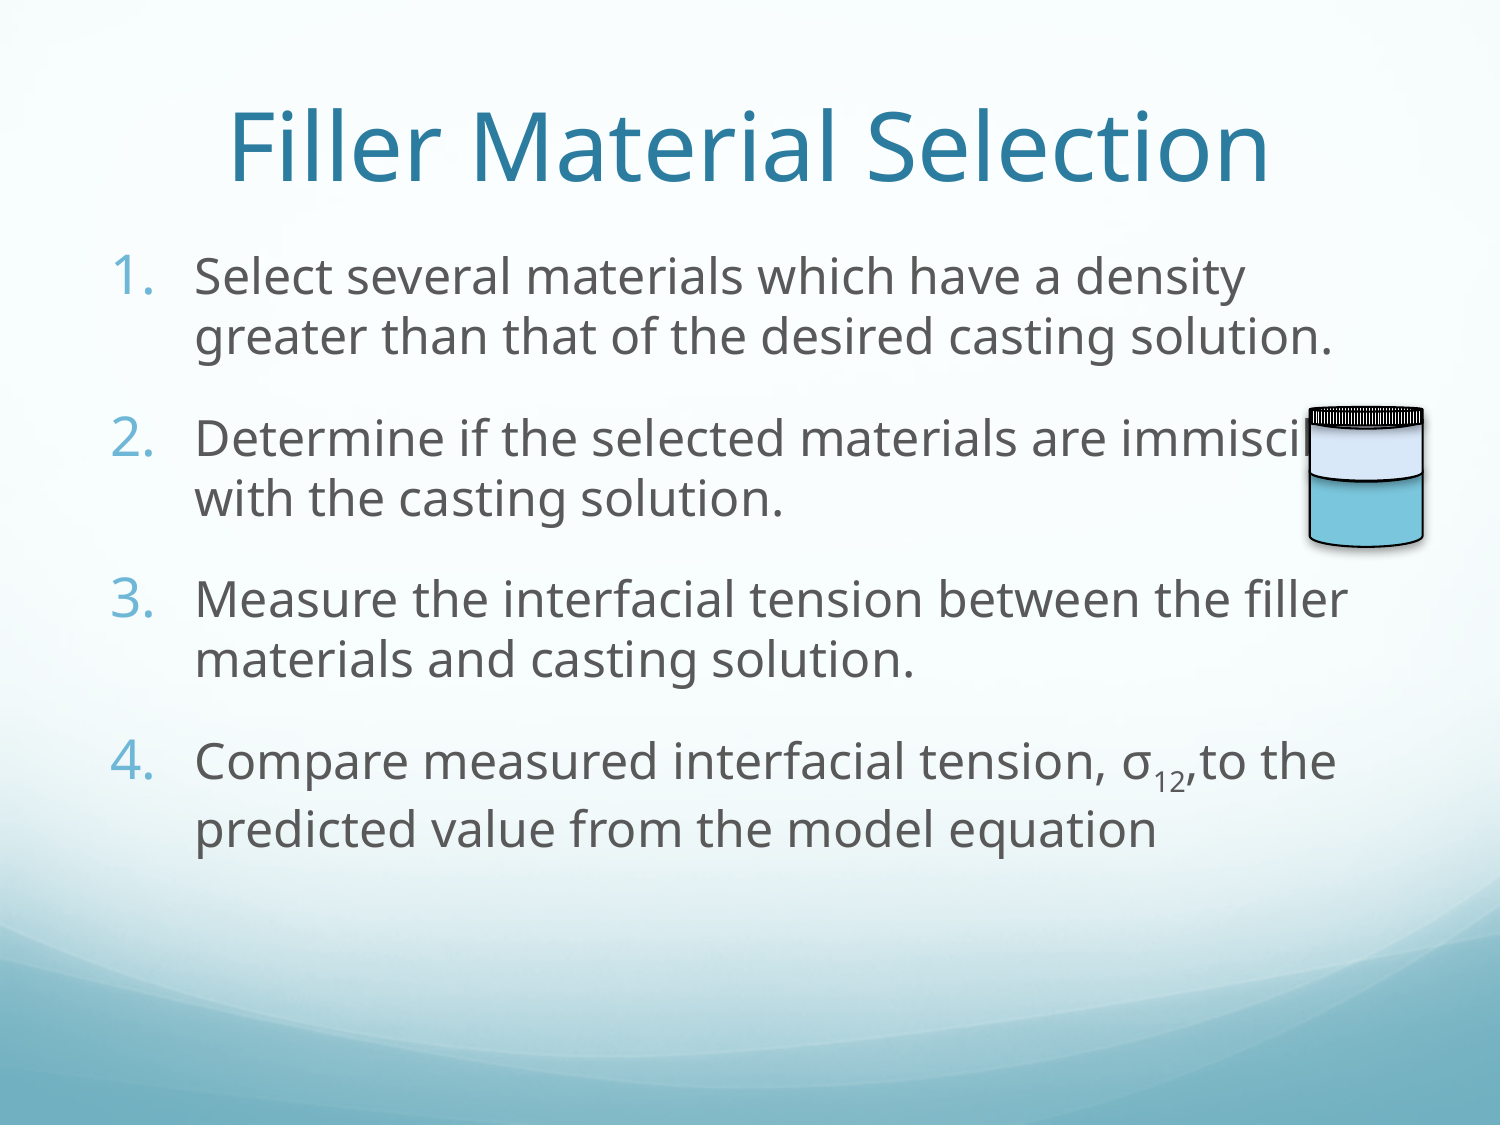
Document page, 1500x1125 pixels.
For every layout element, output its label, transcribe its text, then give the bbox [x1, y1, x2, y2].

text_box [1308, 435, 1424, 482]
list Select several materials which have a density greater than that of the desired casting solution. Determine if the selected materials are immiscible with the casting solution. Measure the interfacial tension between the filler materials and casting solution. Compare measured interfacial tension, σ12,to the predicted value from the model equation [95, 236, 1415, 950]
title Filler Material Selection [90, 17, 1410, 209]
text_box [1308, 405, 1424, 427]
text_box [1308, 485, 1424, 548]
